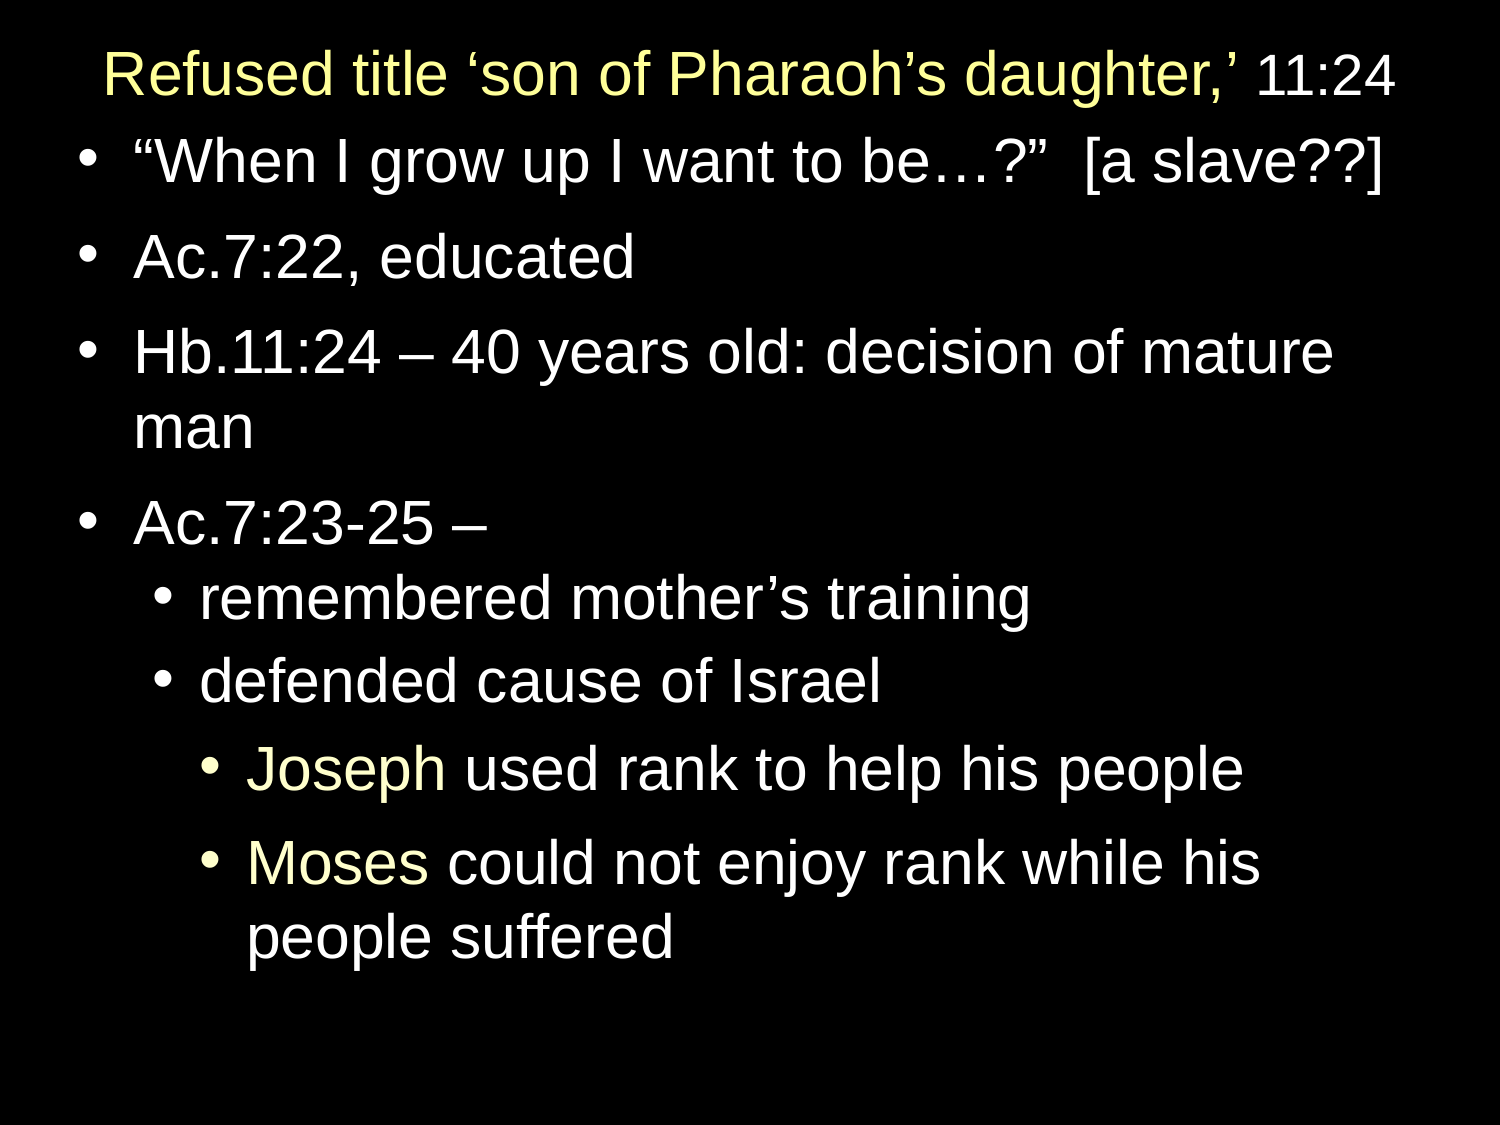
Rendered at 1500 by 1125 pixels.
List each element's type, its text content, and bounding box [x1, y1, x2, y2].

list Refused title ‘son of Pharaoh’s daughter,’ 11:24 “When I grow up I want to be…?” [a slave??] Ac.7:22, educated Hb.11:24 – 40 years old: decision of mature man Ac.7:23-25 – remembered mother’s training defended cause of Israel Joseph used rank to help his people Moses could not enjoy rank while his people suffered [62, 24, 1438, 1038]
